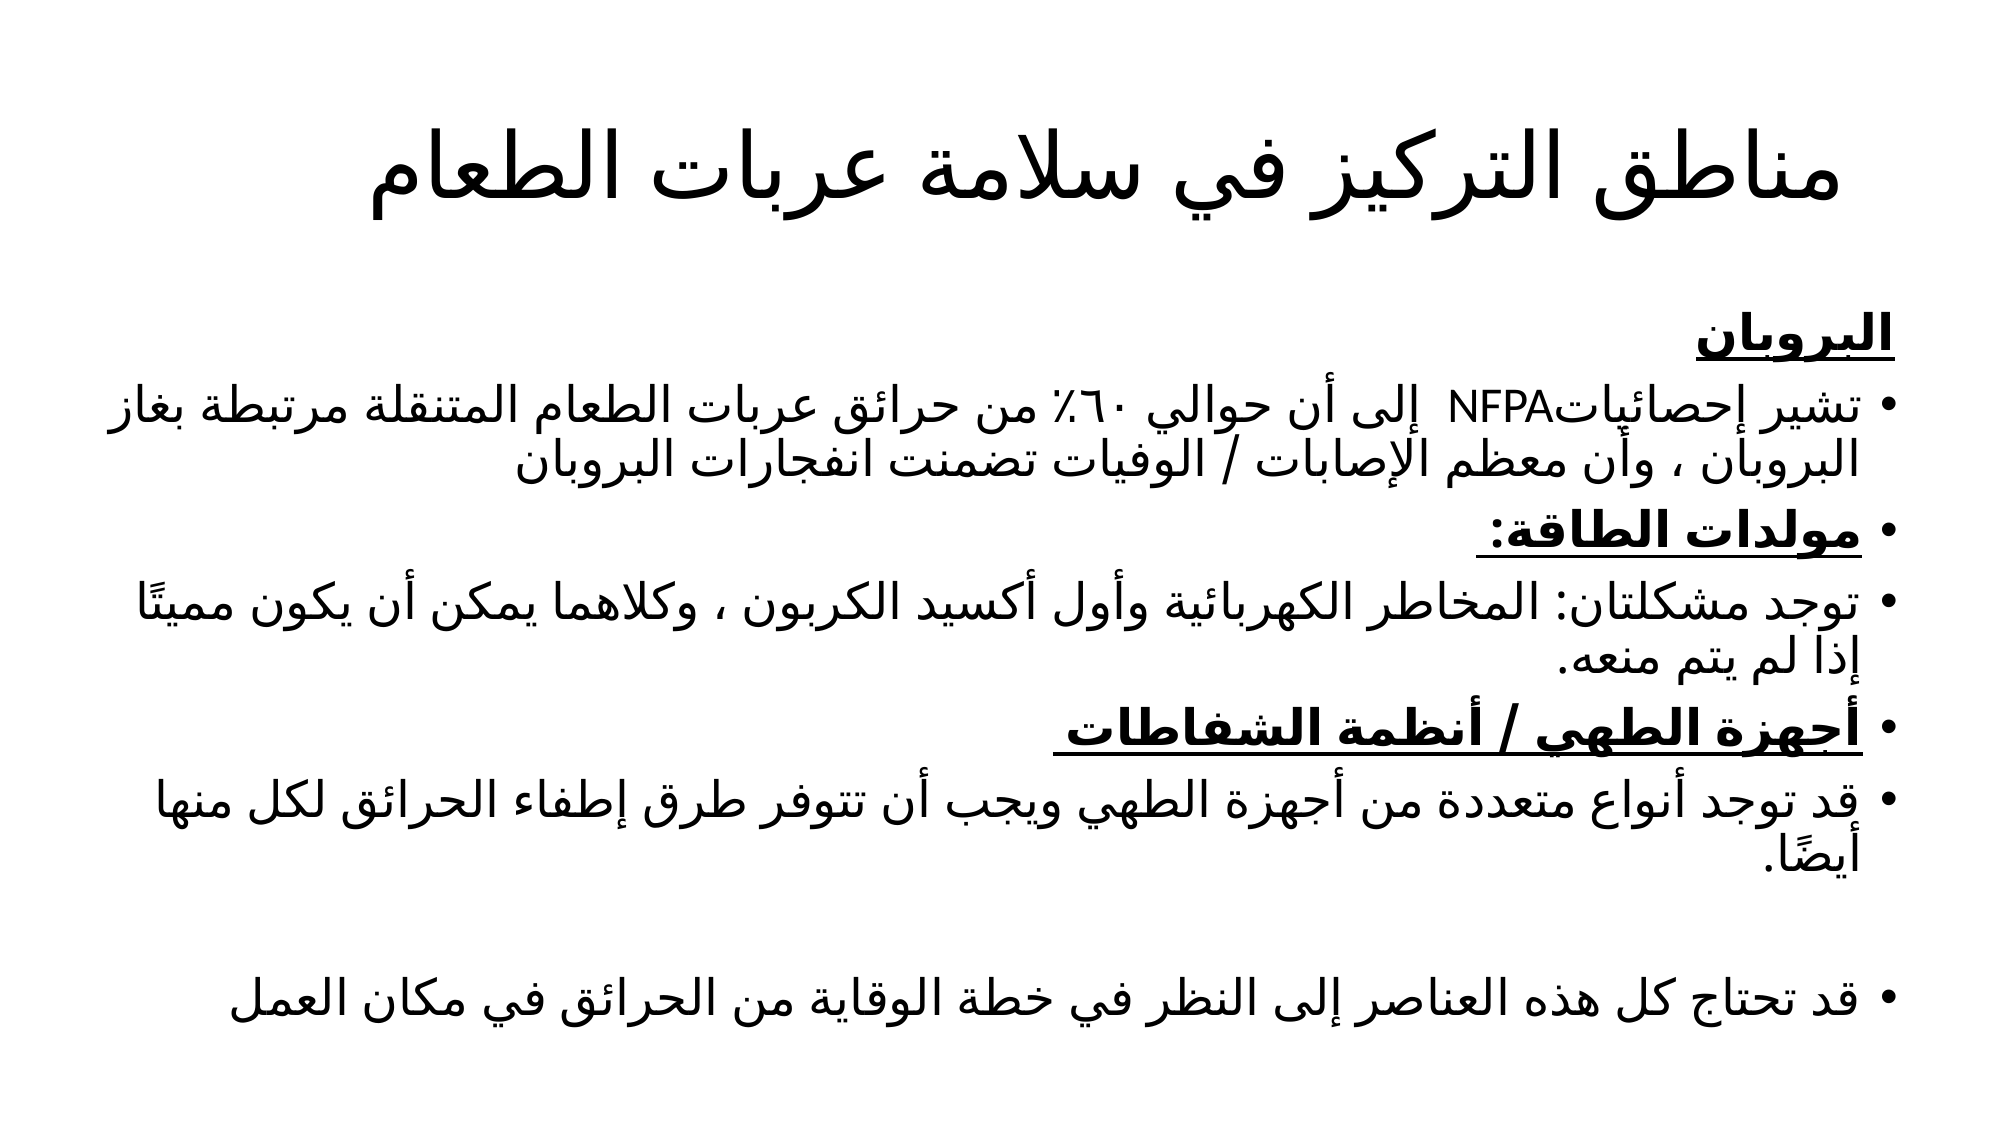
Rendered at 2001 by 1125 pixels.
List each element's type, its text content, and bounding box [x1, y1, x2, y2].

list البروبان تشير إحصائياتNFPA إلى أن حوالي ٦٠٪ من حرائق عربات الطعام المتنقلة مرتبطة بغاز البروبان ، وأن معظم الإصابات / الوفيات تضمنت انفجارات البروبان مولدات الطاقة: توجد مشكلتان: المخاطر الكهربائية وأول أكسيد الكربون ، وكلاهما يمكن أن يكون مميتًا إذا لم يتم منعه. أجهزة الطهي / أنظمة الشفاطات قد توجد أنواع متعددة من أجهزة الطهي ويجب أن تتوفر طرق إطفاء الحرائق لكل منها أيضًا. قد تحتاج كل هذه العناصر إلى النظر في خطة الوقاية من الحرائق في مكان العمل [91, 299, 1910, 1044]
title مناطق التركيز في سلامة عربات الطعام [137, 59, 1863, 278]
